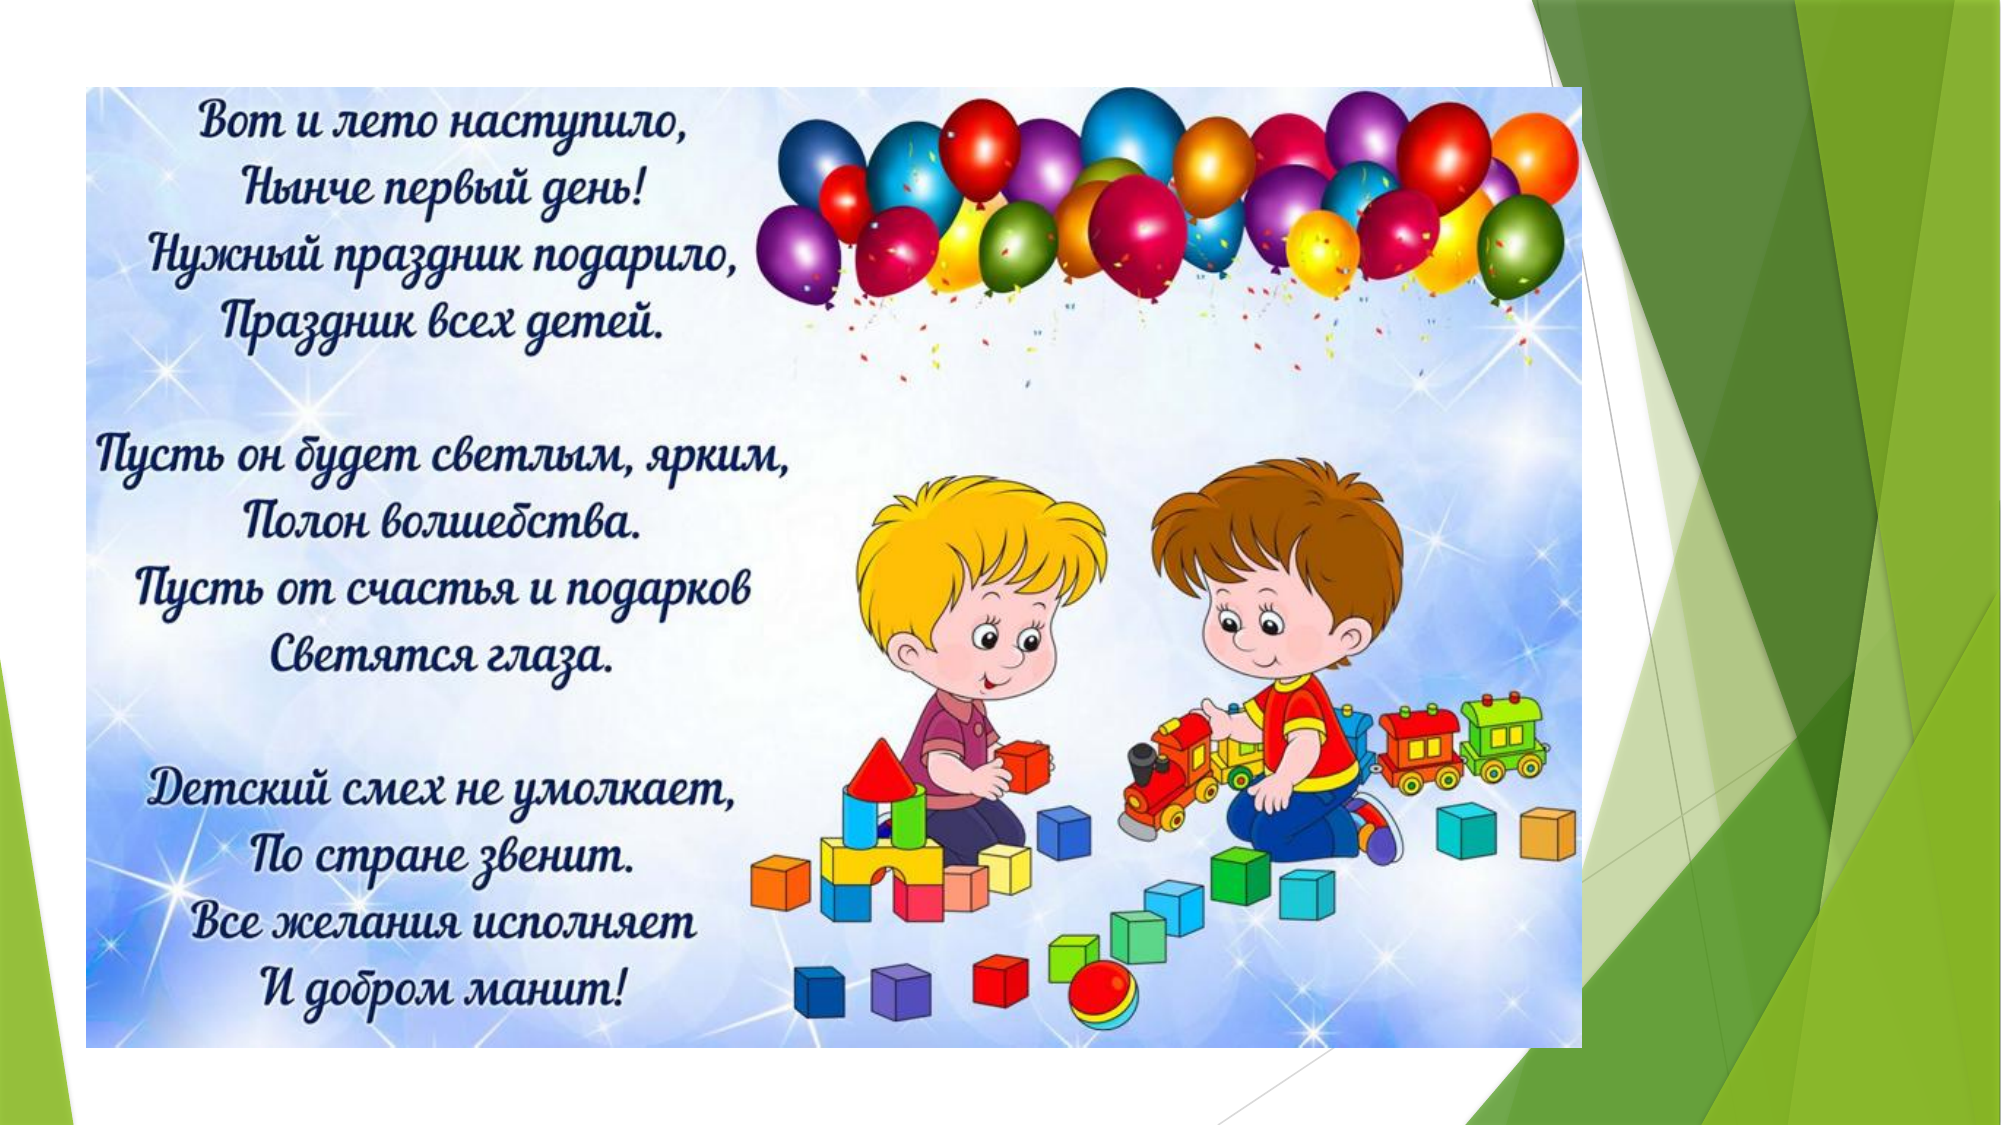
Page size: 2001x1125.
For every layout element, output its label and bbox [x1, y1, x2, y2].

list [85, 86, 1582, 1049]
